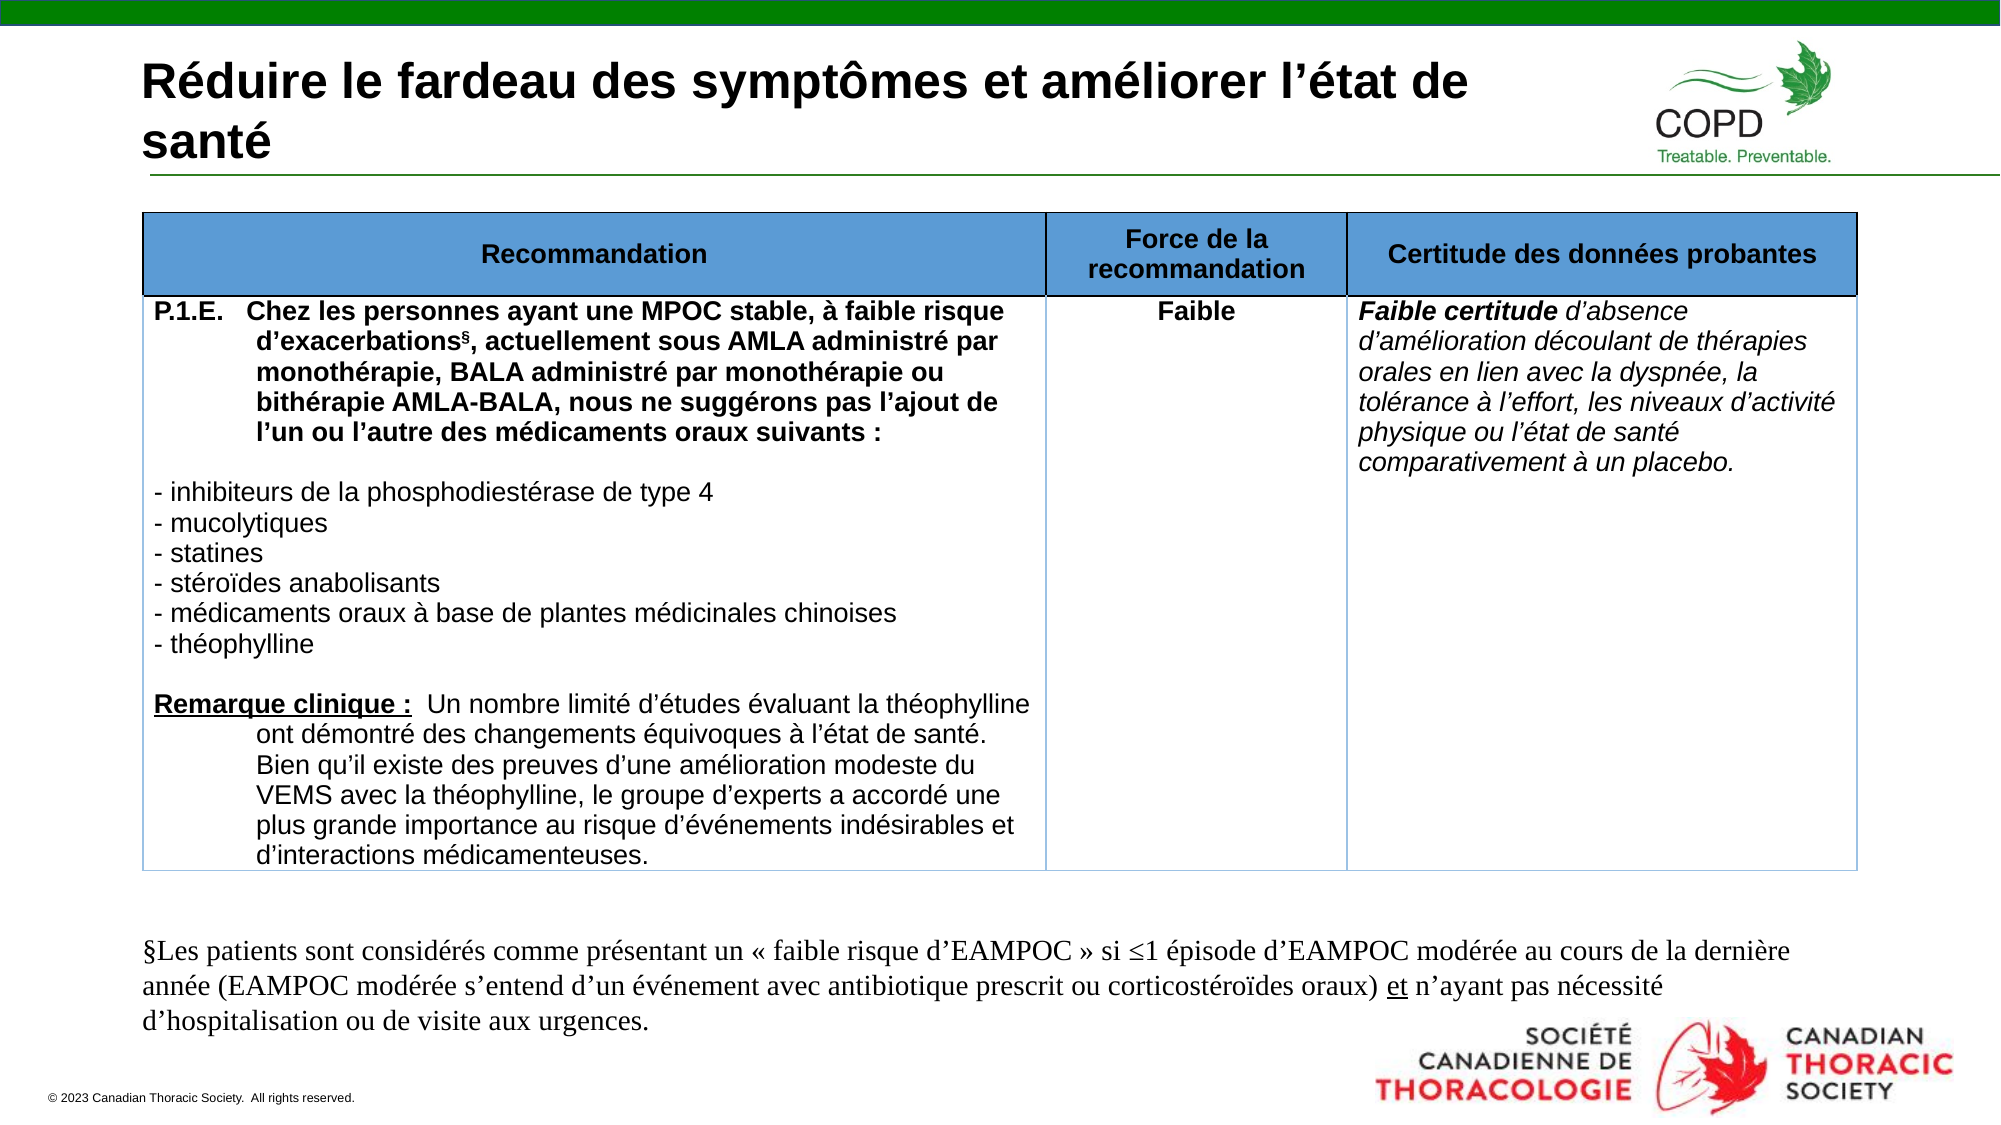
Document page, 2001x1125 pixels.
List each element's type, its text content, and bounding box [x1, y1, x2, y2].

table_header Certitude des données probantes [1348, 213, 1856, 295]
table_cell P.1.E. Chez les personnes ayant une MPOC stable, à faible risque d’exacerbations§, actuellement sous AMLA administré par monothérapie, BALA administré par monothérapie ou bithérapie AMLA-BALA, nous ne suggérons pas l’ajout de l’un ou l’autre des médicaments oraux suivants : - inhibiteurs de la phosphodiestérase de type 4 - mucolytiques - statines - stéroïdes anabolisants - médicaments oraux à base de plantes médicinales chinoises - théophylline Remarque clinique : Un nombre limité d’études évaluant la théophylline ont démontré des changements équivoques à l’état de santé. Bien qu’il existe des preuves d’une amélioration modeste du VEMS avec la théophylline, le groupe d’experts a accordé une plus grande importance au risque d’événements indésirables et d’interactions médicamenteuses. [144, 297, 1045, 870]
picture [1648, 37, 1837, 167]
text_box Réduire le fardeau des symptômes et améliorer l’état de santé [126, 54, 1598, 164]
table_header Recommandation [144, 213, 1045, 295]
table_header Force de la recommandation [1047, 213, 1346, 295]
picture [1375, 1017, 1954, 1118]
table_cell Faible certitude d’absence d’amélioration découlant de thérapies orales en lien avec la dyspnée, la tolérance à l’effort, les niveaux d’activité physique ou l’état de santé comparativement à un placebo. [1348, 297, 1856, 870]
text_box §Les patients sont considérés comme présentant un « faible risque d’EAMPOC » si ≤1 épisode d’EAMPOC modérée au cours de la dernière année (EAMPOC modérée s’entend d’un événement avec antibiotique prescrit ou corticostéroïdes oraux) et n’ayant pas nécessité d’hospitalisation ou de visite aux urgences. [127, 924, 1873, 1044]
table_cell Faible [1047, 297, 1346, 870]
